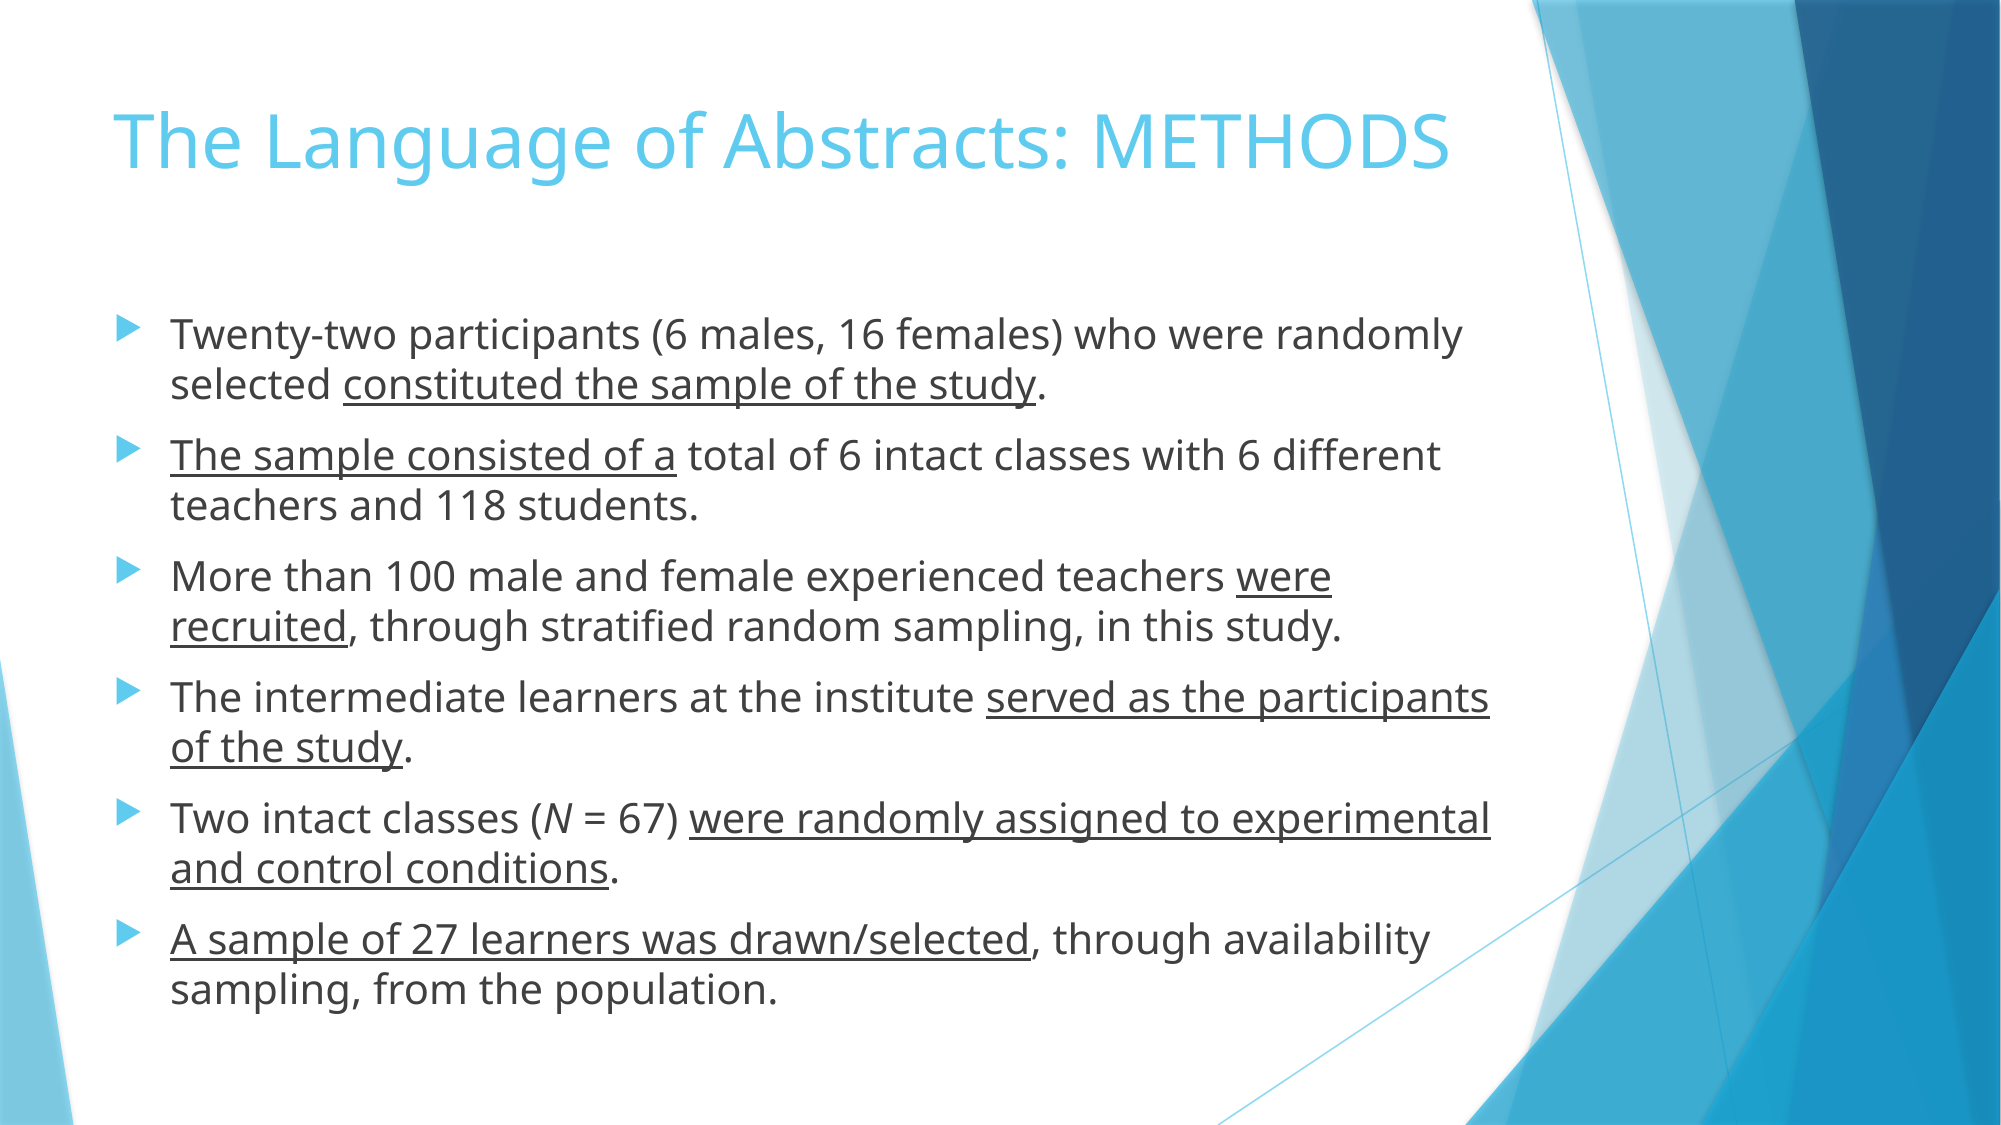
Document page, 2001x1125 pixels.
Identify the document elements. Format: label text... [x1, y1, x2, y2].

list Twenty-two participants (6 males, 16 females) who were randomly selected constituted the sample of the study. The sample consisted of a total of 6 intact classes with 6 different teachers and 118 students. More than 100 male and female experienced teachers were recruited, through stratified random sampling, in this study. The intermediate learners at the institute served as the participants of the study. Two intact classes (N = 67) were randomly assigned to experimental and control conditions. A sample of 27 learners was drawn/selected, through availability sampling, from the population. [98, 300, 1509, 1039]
title The Language of Abstracts: METHODS [98, 86, 1509, 207]
